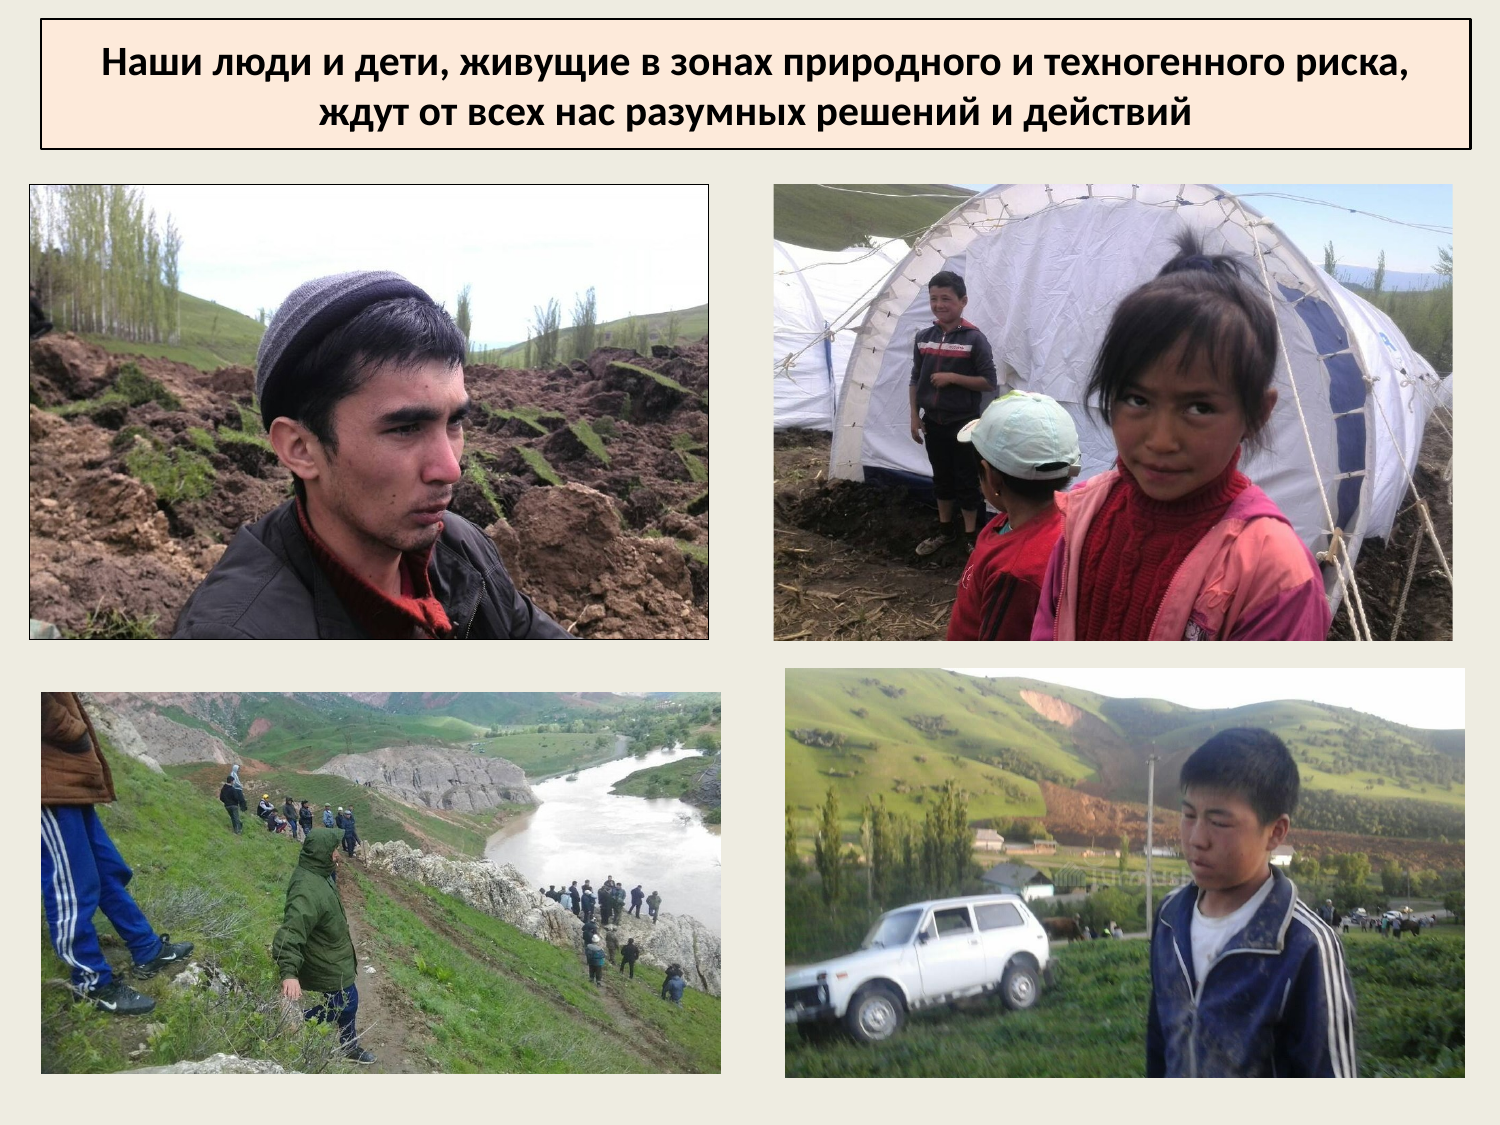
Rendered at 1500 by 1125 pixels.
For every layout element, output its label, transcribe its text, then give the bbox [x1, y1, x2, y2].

title Наши люди и дети, живущие в зонах природного и техногенного риска, ждут от всех нас разумных решений и действий [41, 19, 1471, 149]
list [773, 184, 1453, 641]
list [785, 668, 1465, 1078]
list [40, 692, 721, 1075]
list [29, 184, 709, 640]
